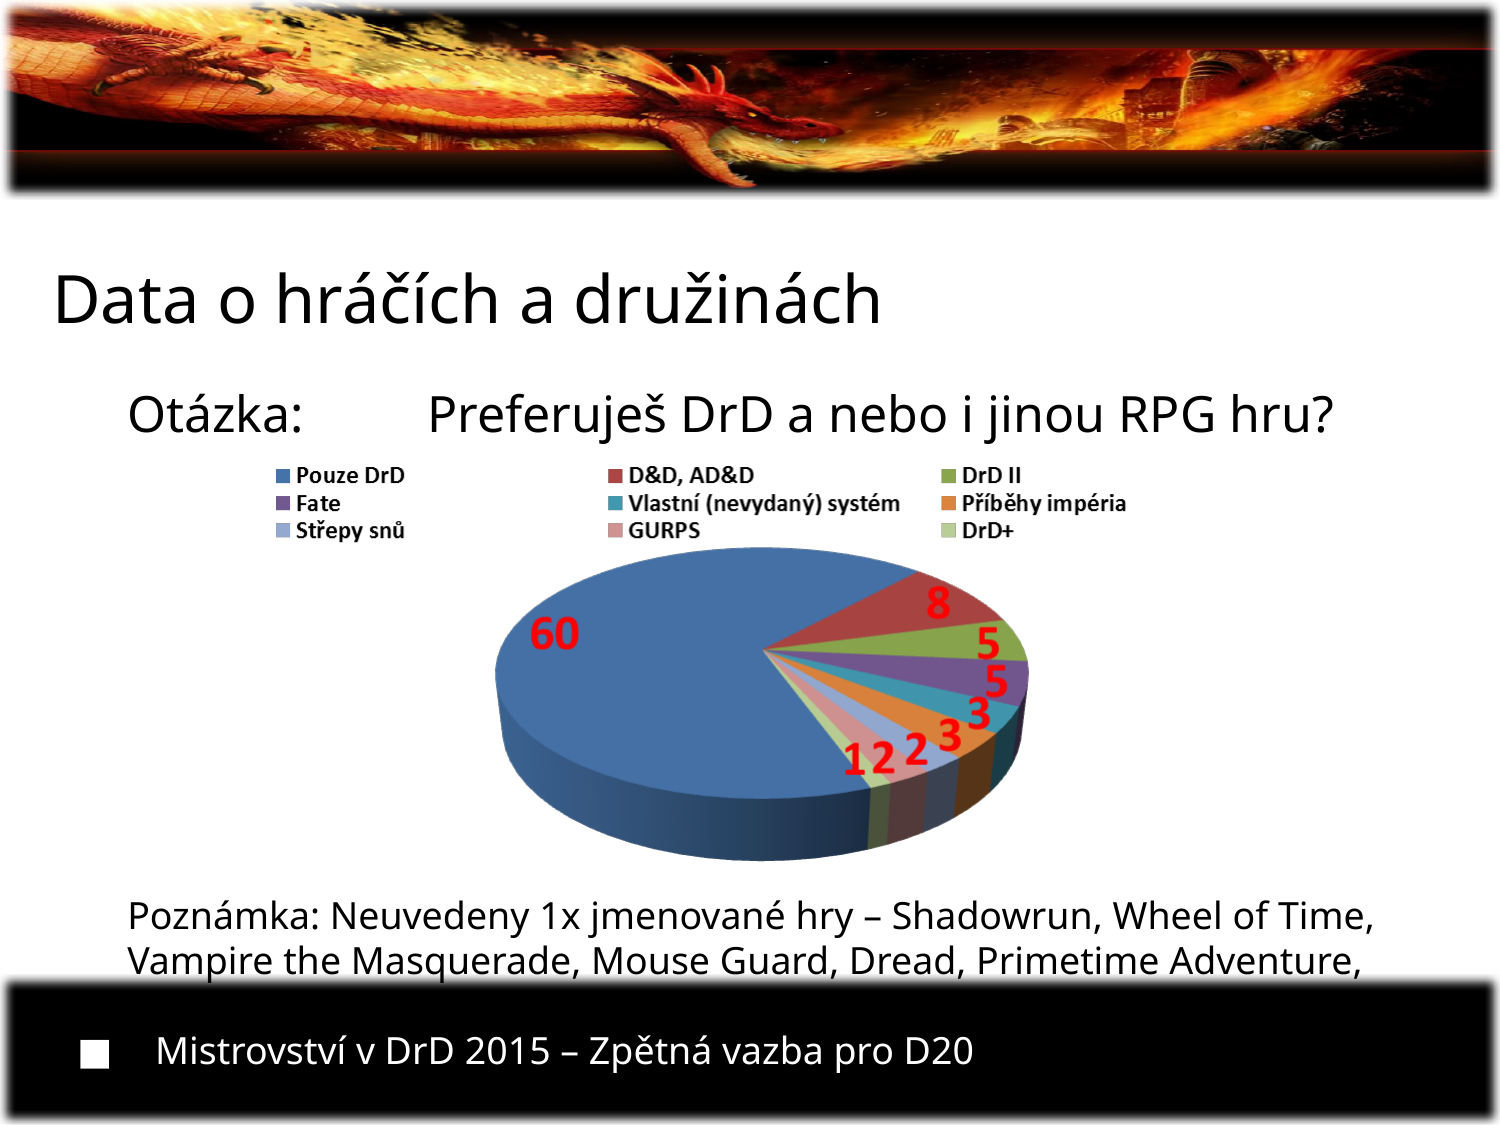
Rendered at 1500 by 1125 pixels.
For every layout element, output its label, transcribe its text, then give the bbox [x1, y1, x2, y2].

text_box Data o hráčích a družinách Otázka: Preferuješ DrD a nebo i jinou RPG hru? Poznámka: Neuvedeny 1x jmenované hry – Shadowrun, Wheel of Time, Vampire the Masquerade, Mouse Guard, Dread, Primetime Adventure, Inspectres... [37, 249, 1500, 1095]
text_box [13, 979, 1498, 1114]
text_box ■ Mistrovství v DrD 2015 – Zpětná vazba pro D20 [62, 1019, 1425, 1080]
picture [0, 0, 1500, 201]
picture [249, 450, 1251, 888]
